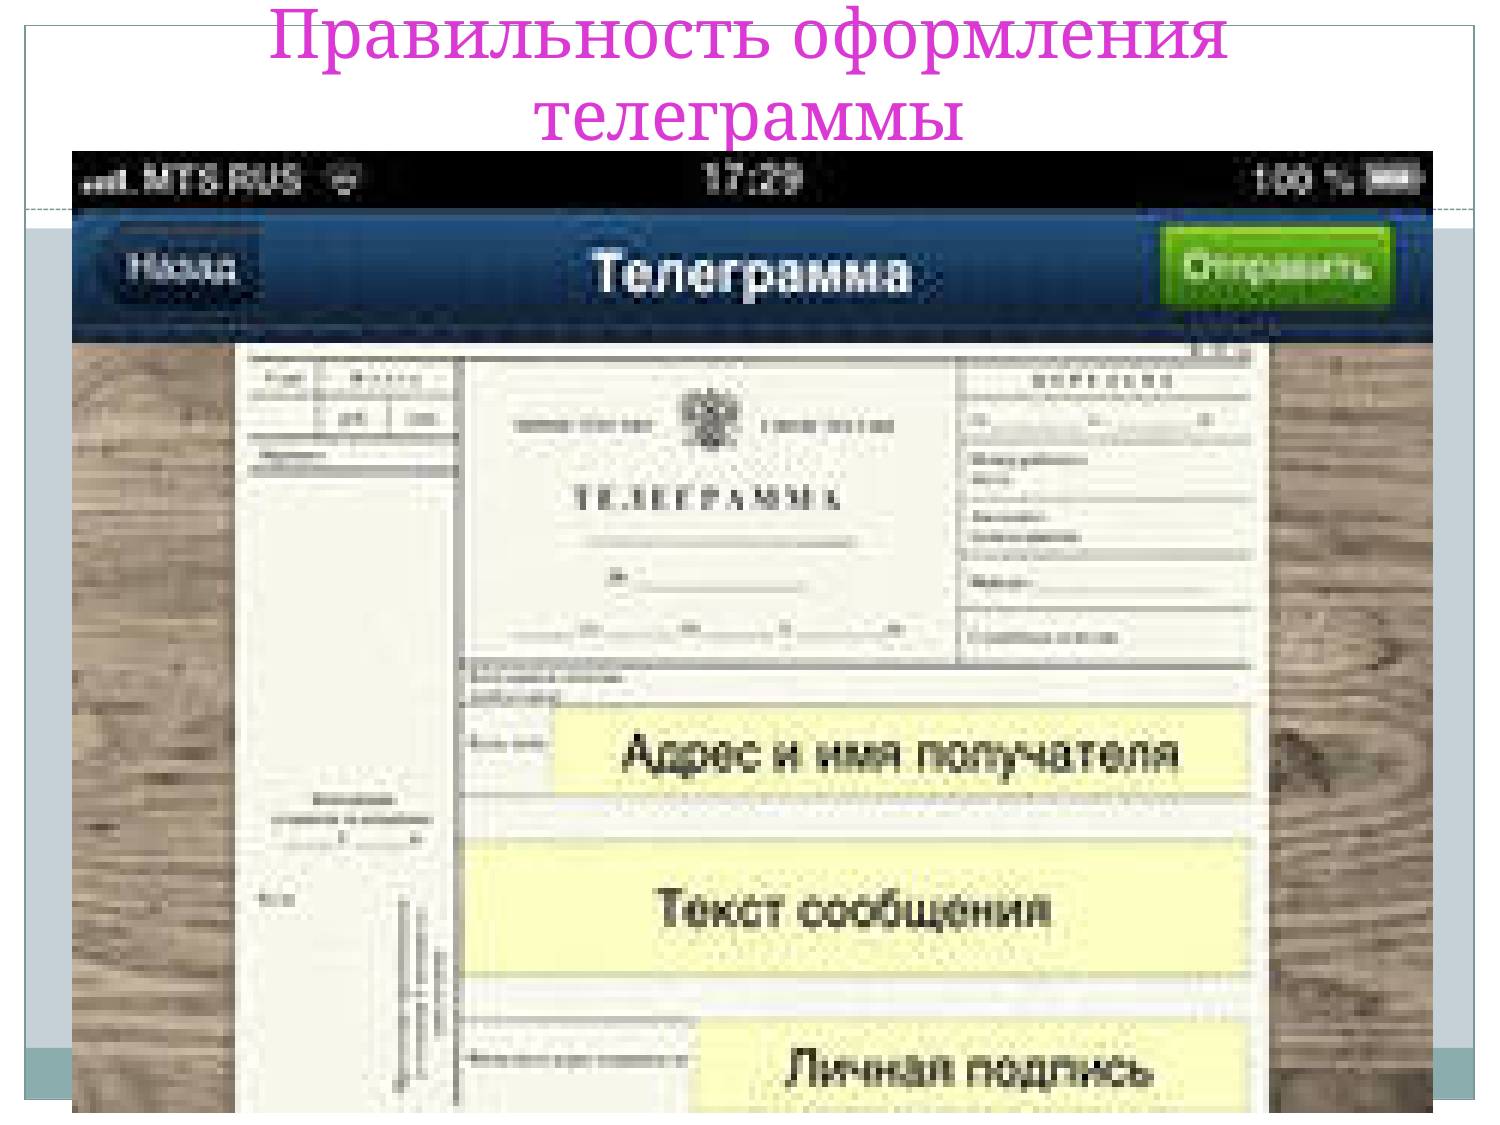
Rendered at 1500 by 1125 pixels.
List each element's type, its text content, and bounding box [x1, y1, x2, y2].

title Правильность оформления телеграммы [49, 37, 1450, 162]
picture [72, 151, 1433, 1113]
